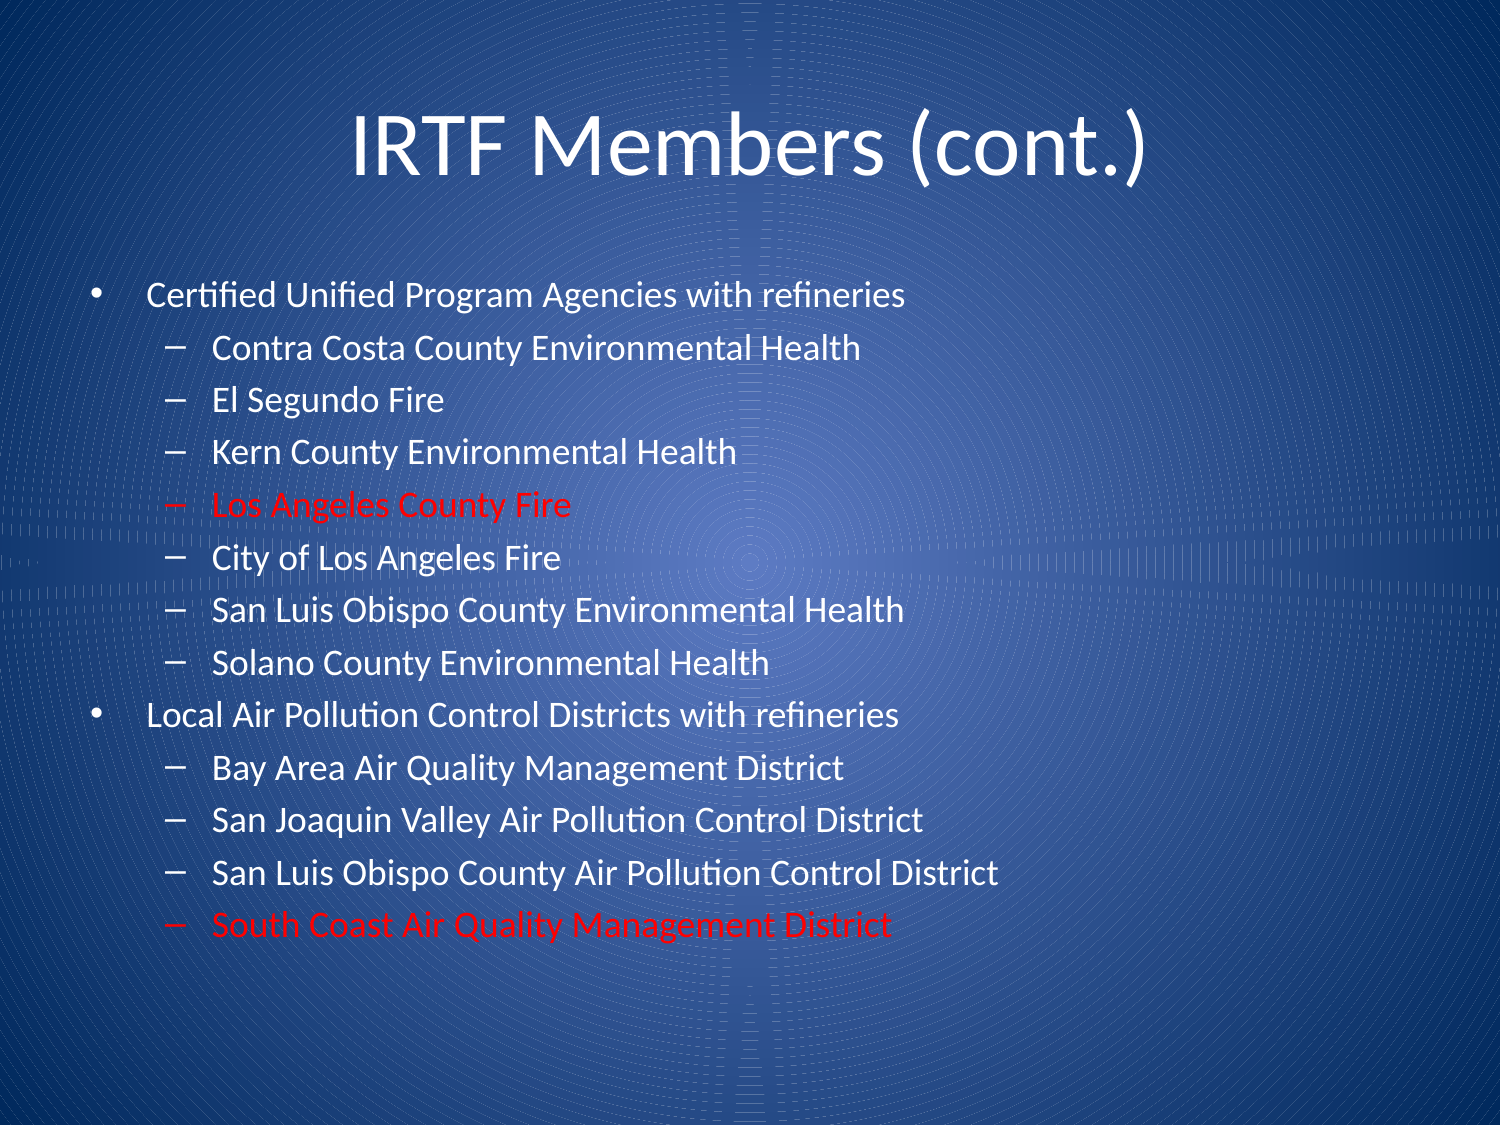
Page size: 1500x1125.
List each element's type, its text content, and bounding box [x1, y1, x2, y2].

title IRTF Members (cont.) [75, 45, 1425, 233]
list Certified Unified Program Agencies with refineries Contra Costa County Environmental Health El Segundo Fire Kern County Environmental Health Los Angeles County Fire City of Los Angeles Fire San Luis Obispo County Environmental Health Solano County Environmental Health Local Air Pollution Control Districts with refineries Bay Area Air Quality Management District San Joaquin Valley Air Pollution Control District San Luis Obispo County Air Pollution Control District South Coast Air Quality Management District [75, 262, 1425, 1005]
